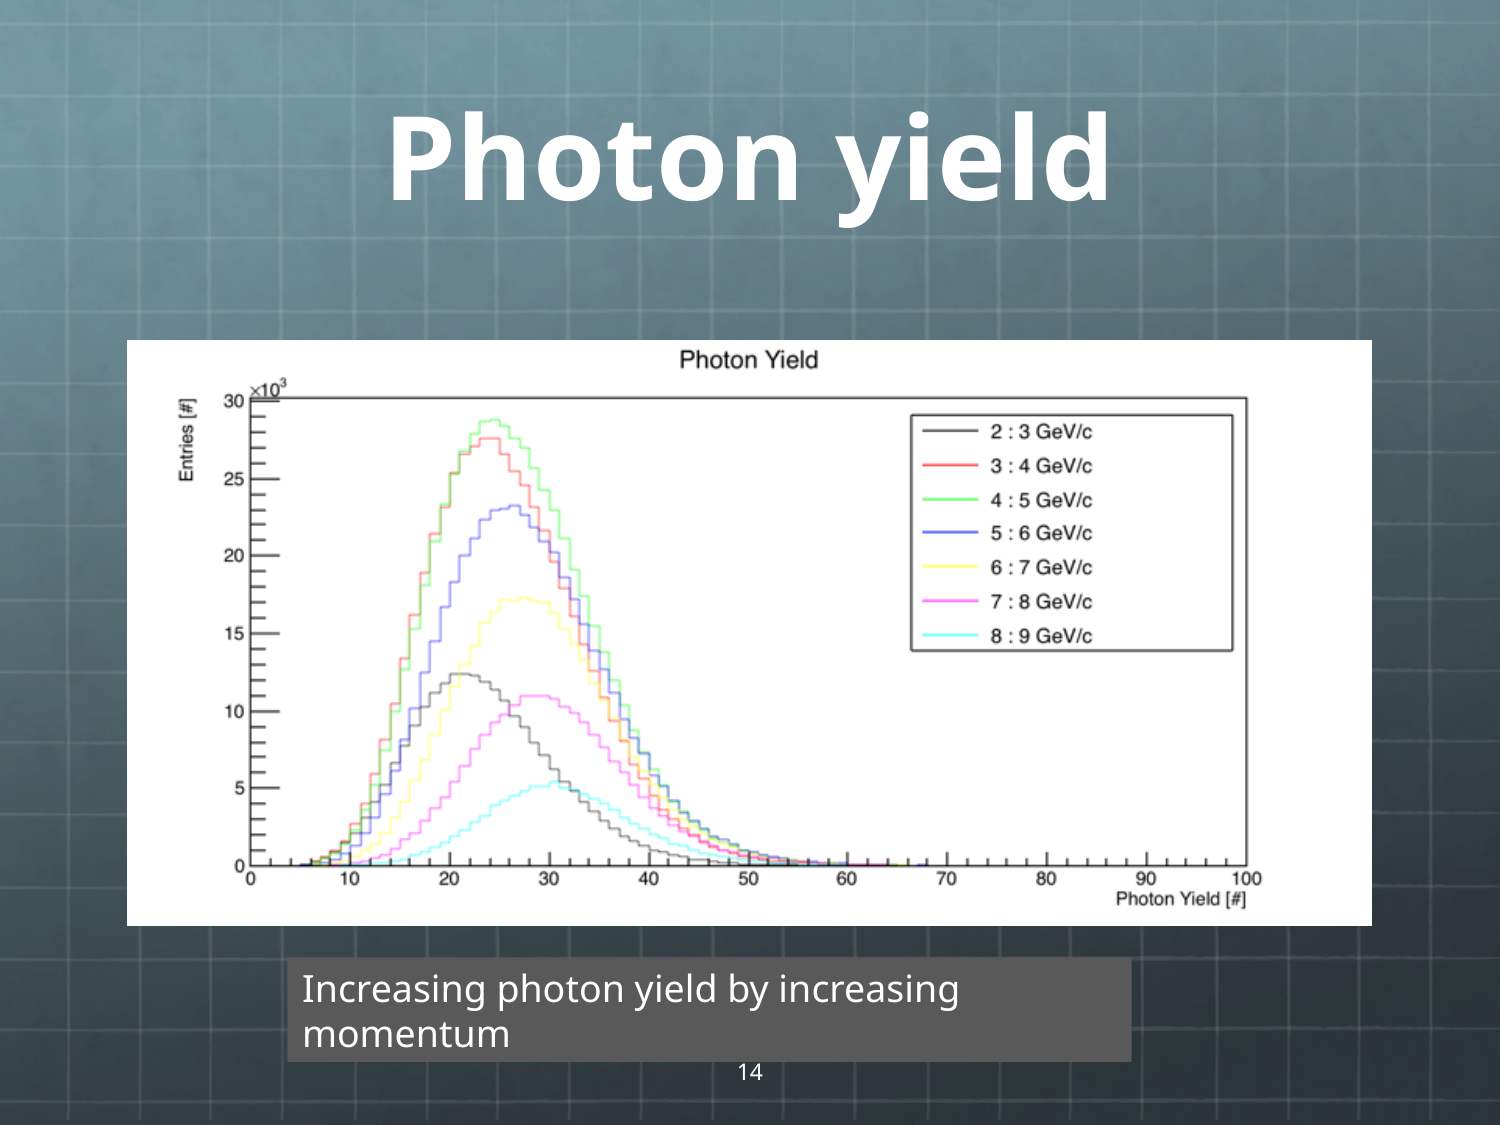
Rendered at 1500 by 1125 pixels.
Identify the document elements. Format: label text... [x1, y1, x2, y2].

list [127, 308, 1373, 958]
text_box Increasing photon yield by increasing momentum [287, 1019, 1132, 1062]
title Photon yield [127, 17, 1372, 289]
slide_number 14 [687, 1062, 813, 1103]
picture [0, 0, 1500, 1125]
